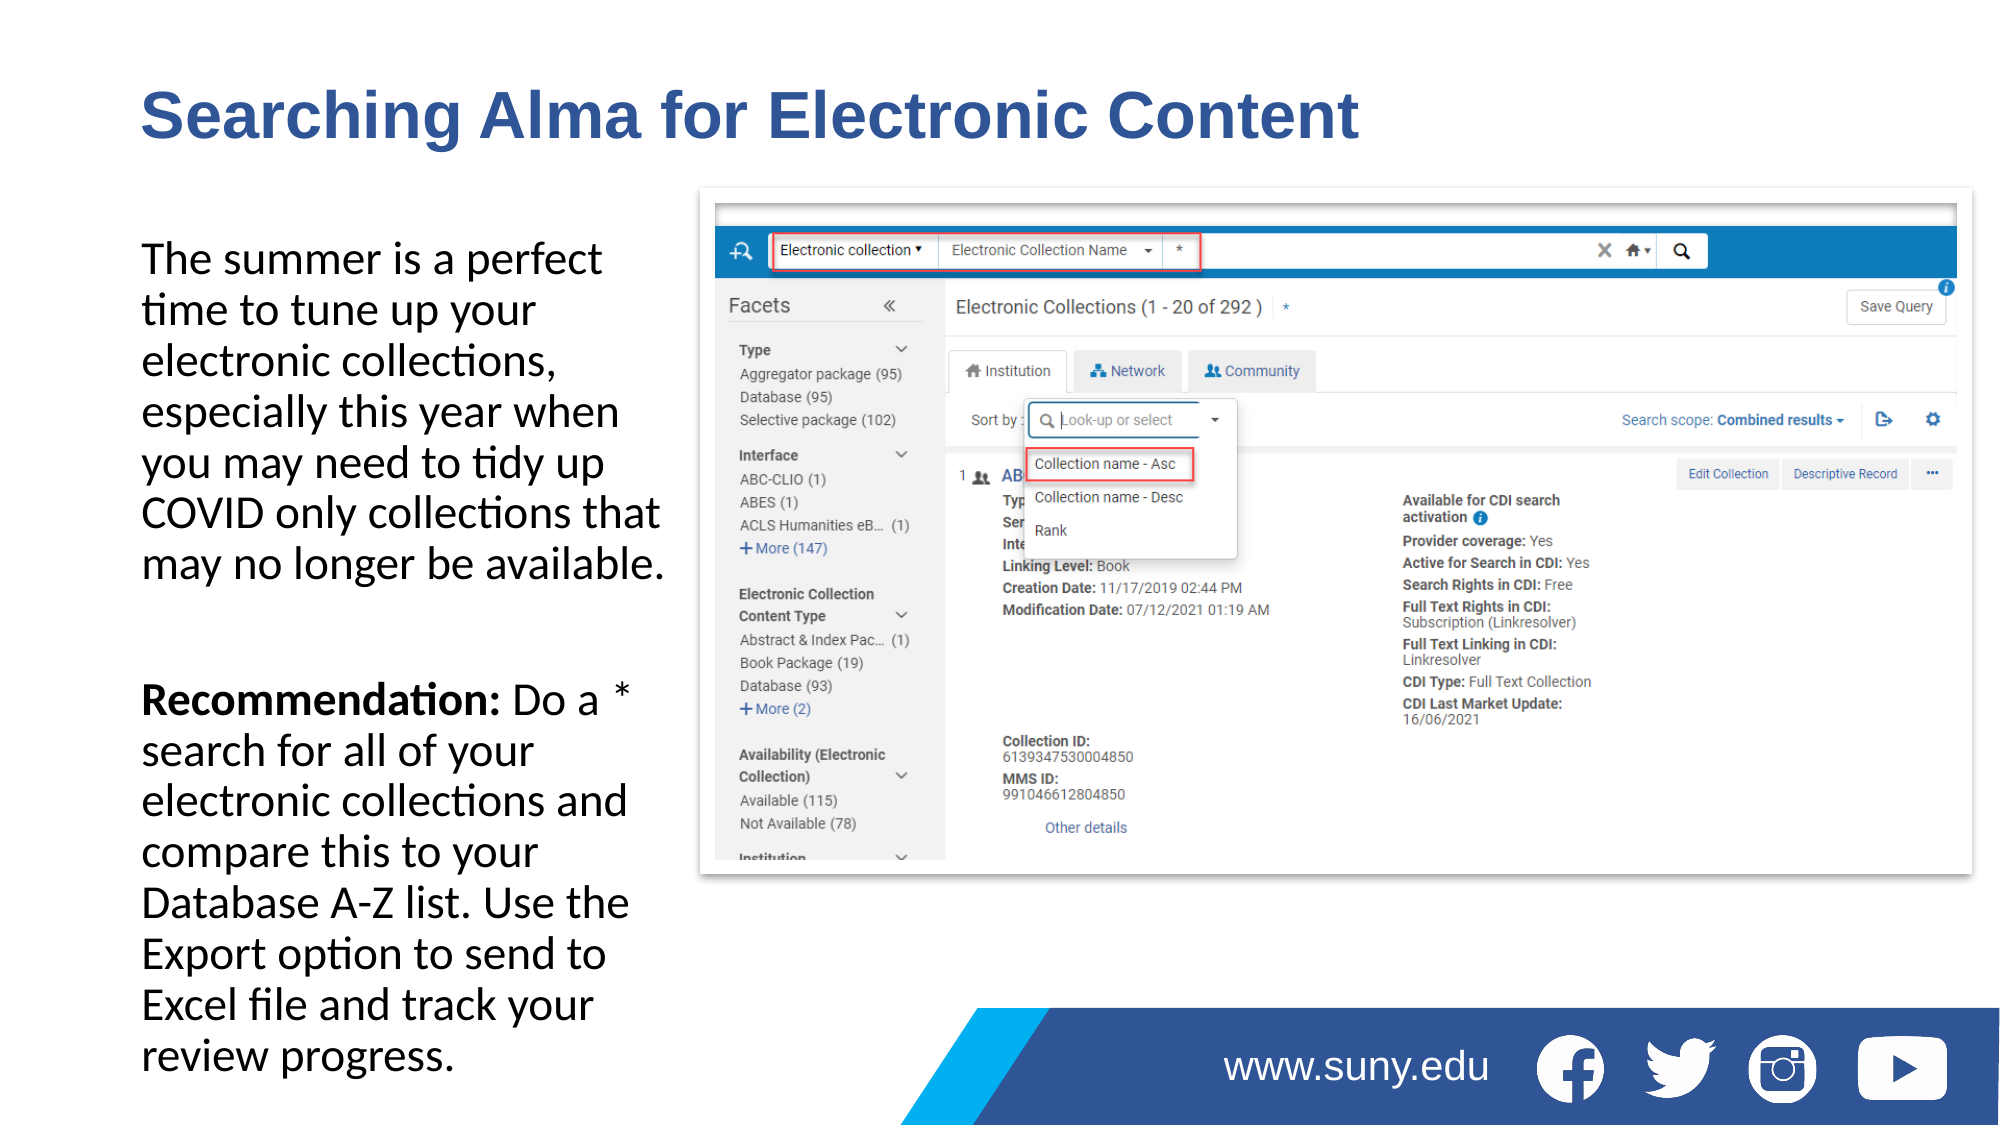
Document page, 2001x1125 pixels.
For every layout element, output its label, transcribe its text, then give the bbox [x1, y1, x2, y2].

text_box The summer is a perfect time to tune up your electronic collections, especially this year when you may need to tidy up COVID only collections that may no longer be available. Recommendation: Do a * search for all of your electronic collections and compare this to your Database A-Z list. Use the Export option to send to Excel file and track your review progress. [126, 226, 688, 1097]
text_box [900, 1007, 2000, 1125]
picture [715, 202, 1958, 860]
text_box [688, 226, 933, 941]
text_box Searching Alma for Electronic Content [126, 64, 1863, 159]
